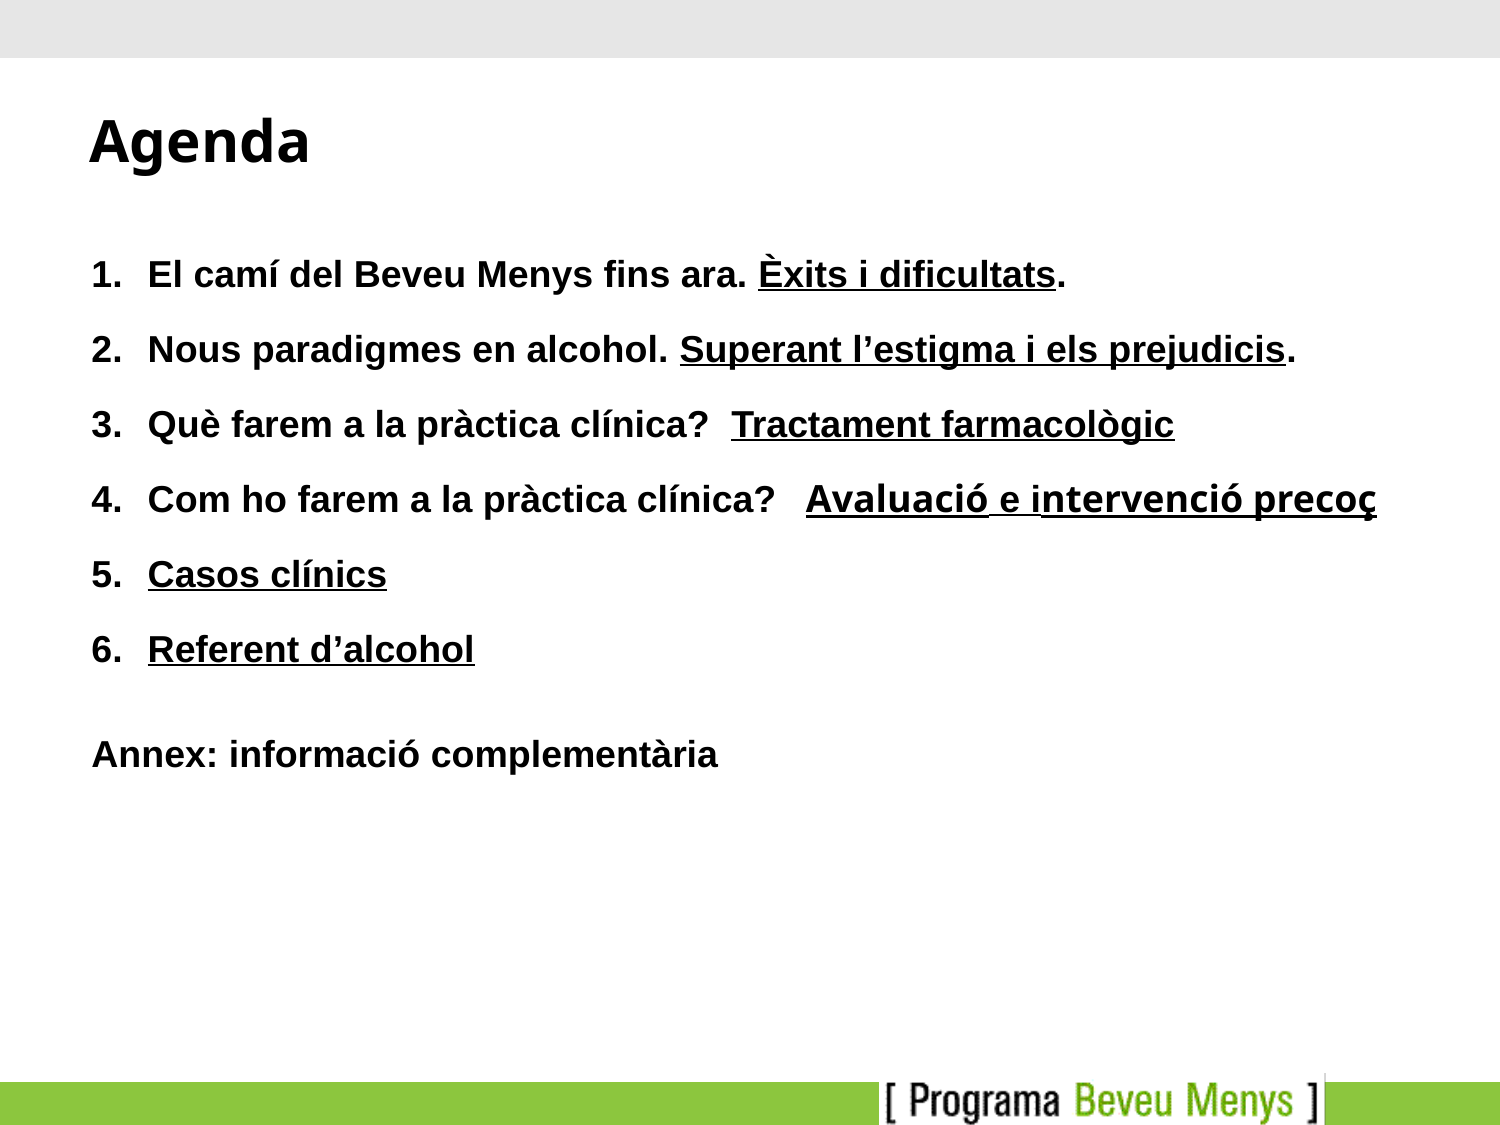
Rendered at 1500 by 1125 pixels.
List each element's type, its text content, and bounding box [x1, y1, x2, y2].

picture [879, 1073, 1327, 1125]
list El camí del Beveu Menys fins ara. Èxits i dificultats. Nous paradigmes en alcohol. Superant l’estigma i els prejudicis. Què farem a la pràctica clínica? Tractament farmacològic Com ho farem a la pràctica clínica? Avaluació e intervenció precoç Casos clínics Referent d’alcohol Annex: informació complementària [76, 219, 1427, 1024]
title Agenda [75, 45, 1425, 233]
